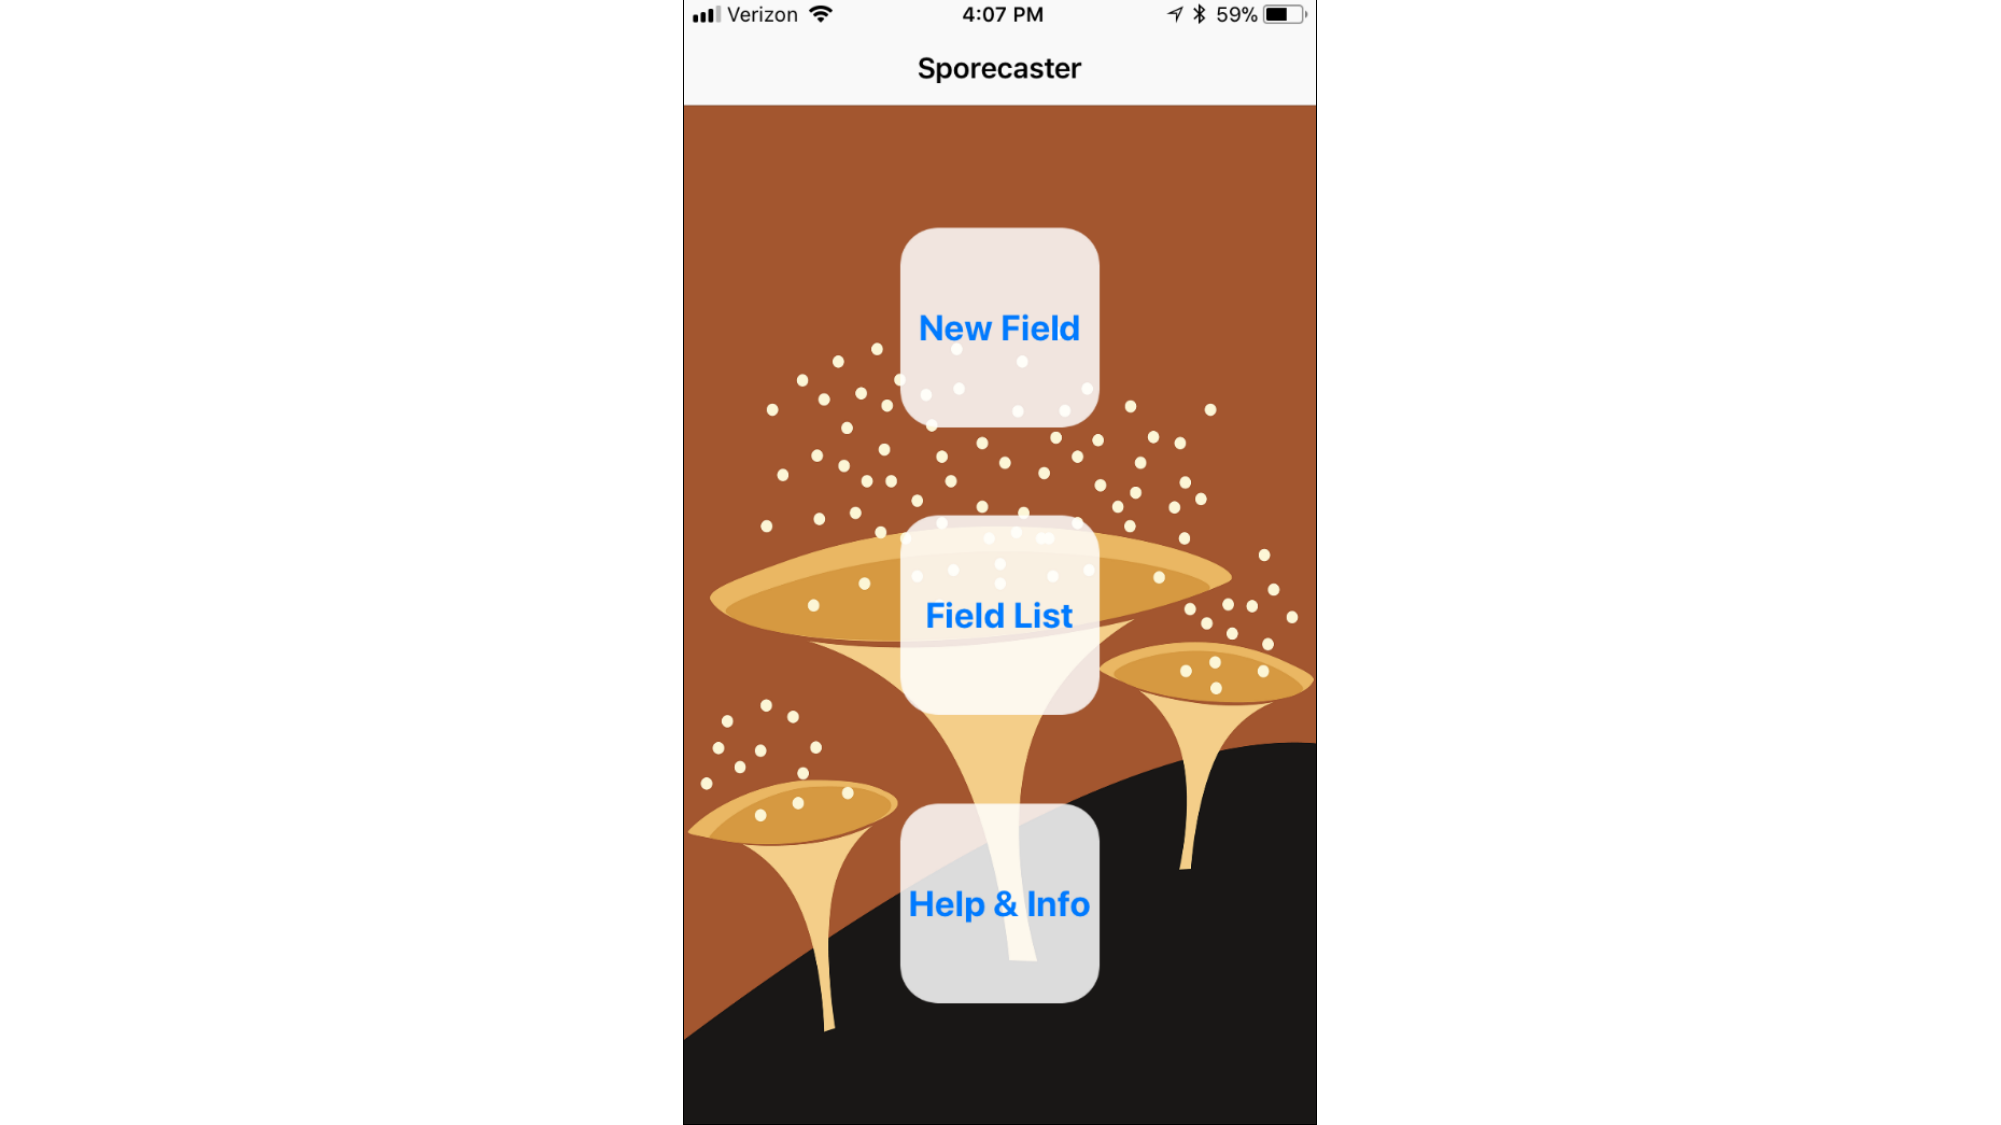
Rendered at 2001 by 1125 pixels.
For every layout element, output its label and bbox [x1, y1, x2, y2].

picture [683, 0, 1317, 1125]
